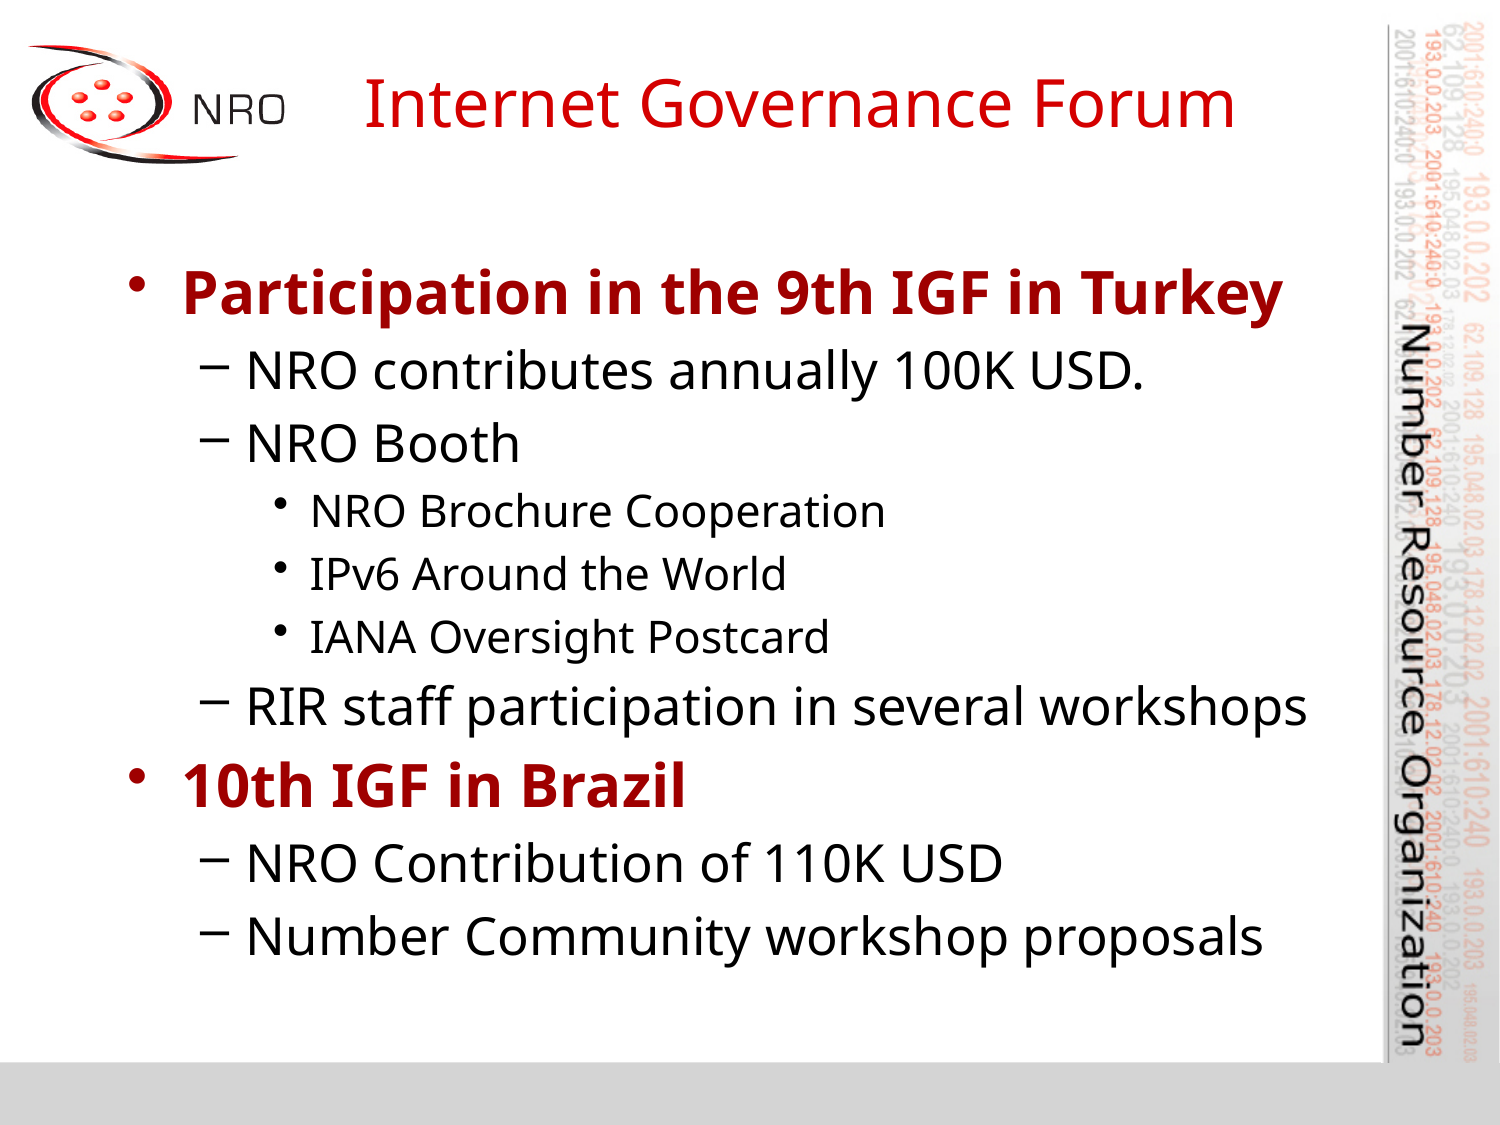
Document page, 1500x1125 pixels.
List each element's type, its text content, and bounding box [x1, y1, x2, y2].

list Participation in the 9th IGF in Turkey NRO contributes annually 100K USD. NRO Booth NRO Brochure Cooperation IPv6 Around the World IANA Oversight Postcard RIR staff participation in several workshops 10th IGF in Brazil NRO Contribution of 110K USD Number Community workshop proposals [111, 225, 1330, 1043]
title Internet Governance Forum [0, 0, 1500, 201]
picture [1381, 201, 1500, 1063]
